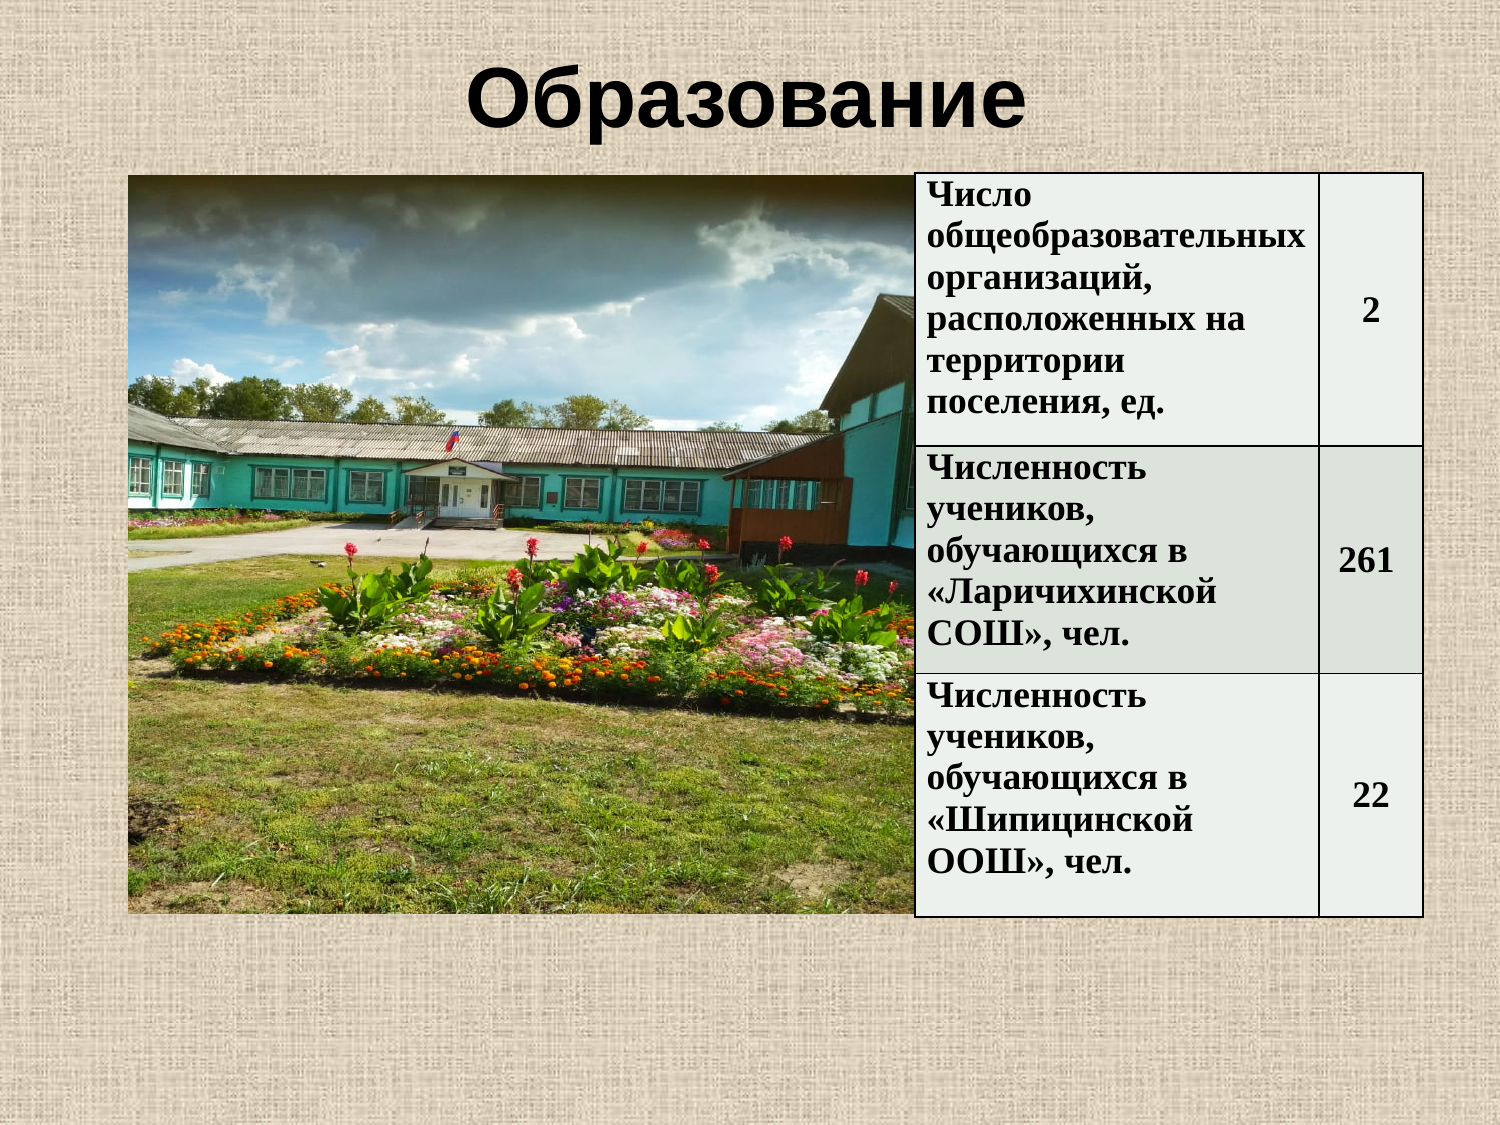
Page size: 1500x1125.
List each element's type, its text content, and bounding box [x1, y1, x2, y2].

table_cell 261 [1320, 447, 1422, 673]
table_cell Численность учеников, обучающихся в «Ларичихинской СОШ», чел. [959, 447, 1318, 673]
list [128, 175, 915, 915]
table_header 2 [1320, 174, 1422, 445]
table_cell Численность учеников, обучающихся в «Шипицинской ООШ», чел. [959, 674, 1318, 916]
table_cell 22 [1320, 674, 1422, 916]
table_header Число общеобразовательных организаций, расположенных на территории поселения, ед. [916, 174, 1318, 445]
picture [0, 0, 1500, 1125]
title Образование [46, 0, 1447, 188]
